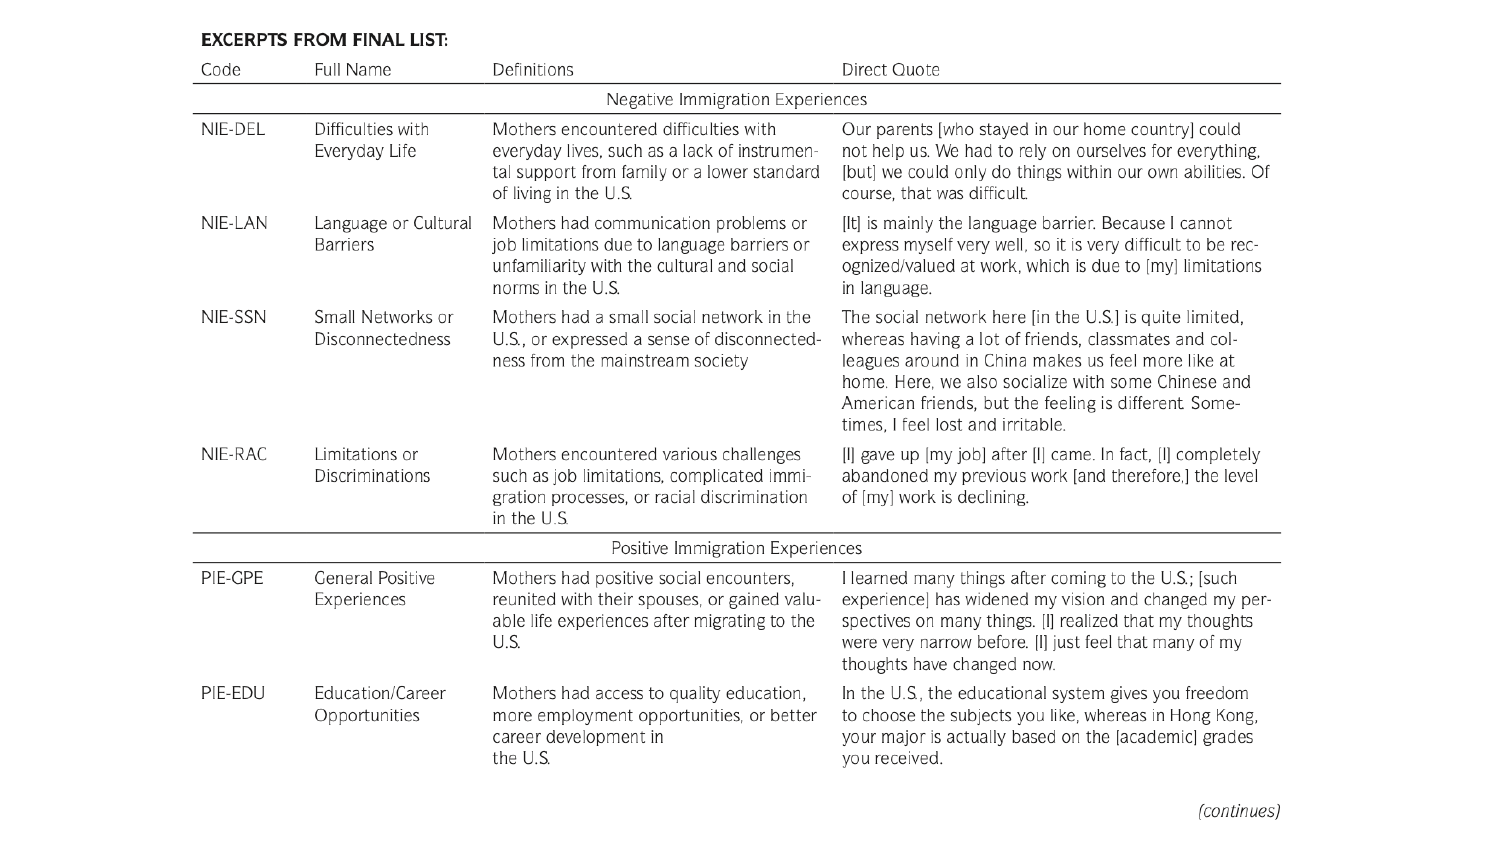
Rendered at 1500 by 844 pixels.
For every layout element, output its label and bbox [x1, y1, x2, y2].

picture [189, 12, 1287, 832]
